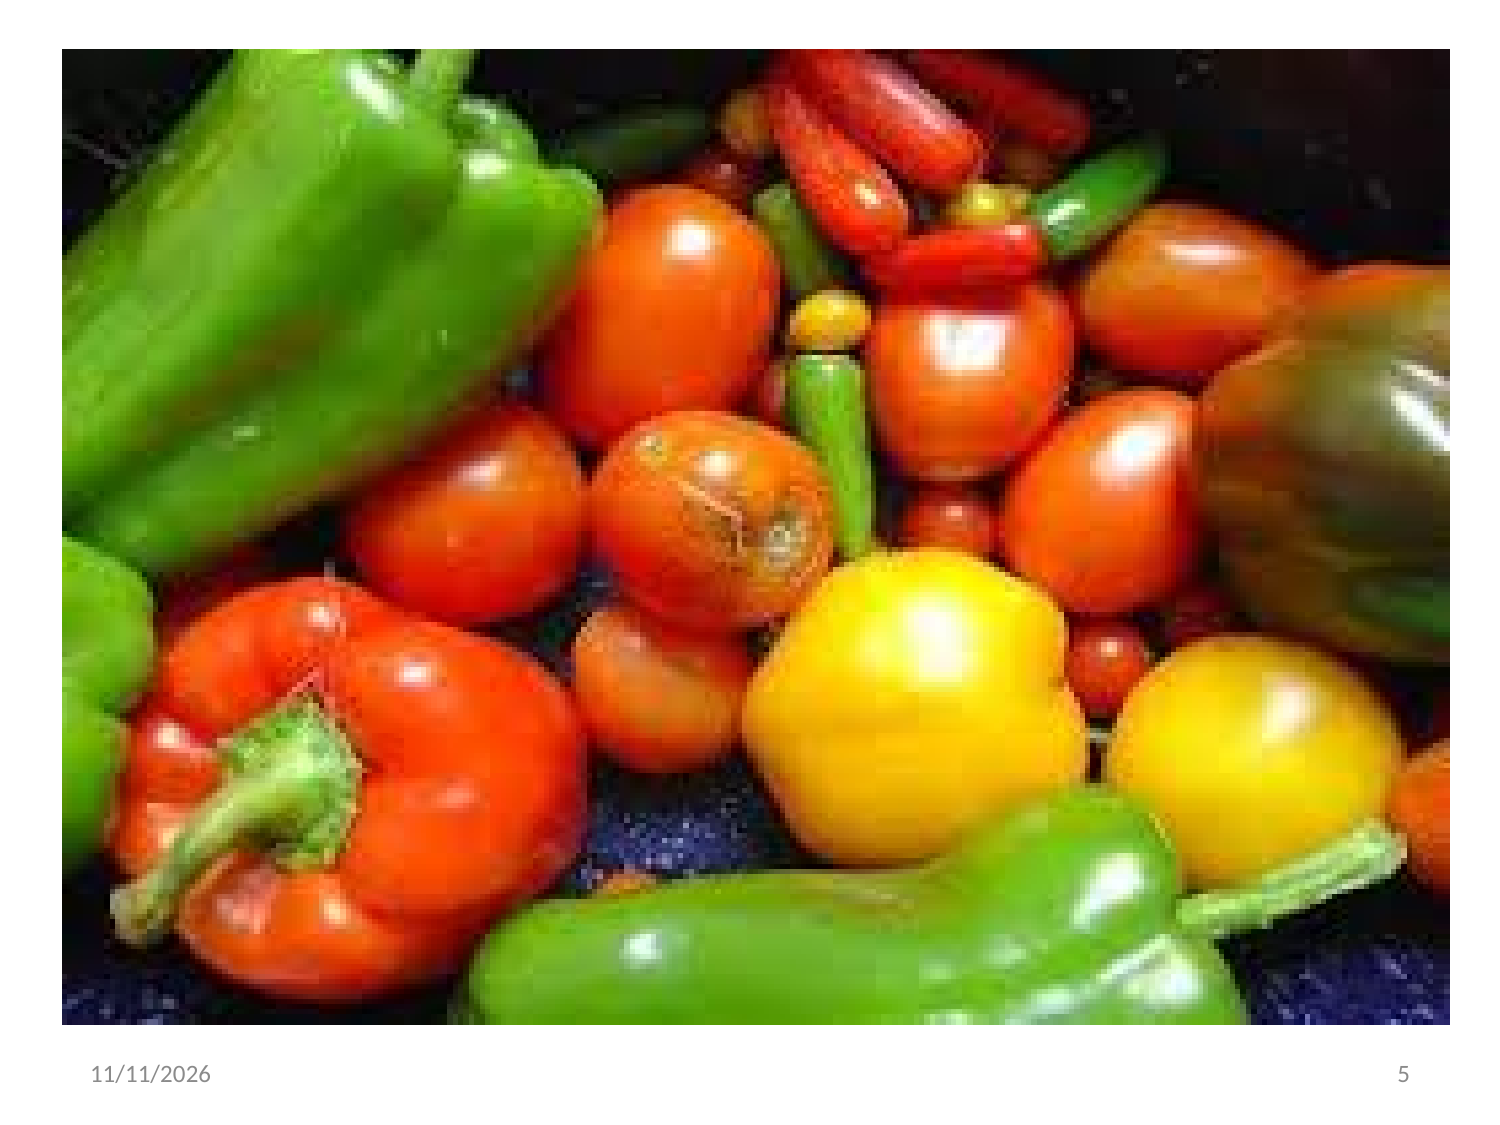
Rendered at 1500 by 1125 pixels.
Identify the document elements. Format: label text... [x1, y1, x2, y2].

slide_number 5 [1074, 1042, 1425, 1103]
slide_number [75, 1042, 425, 1103]
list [62, 49, 1451, 1026]
